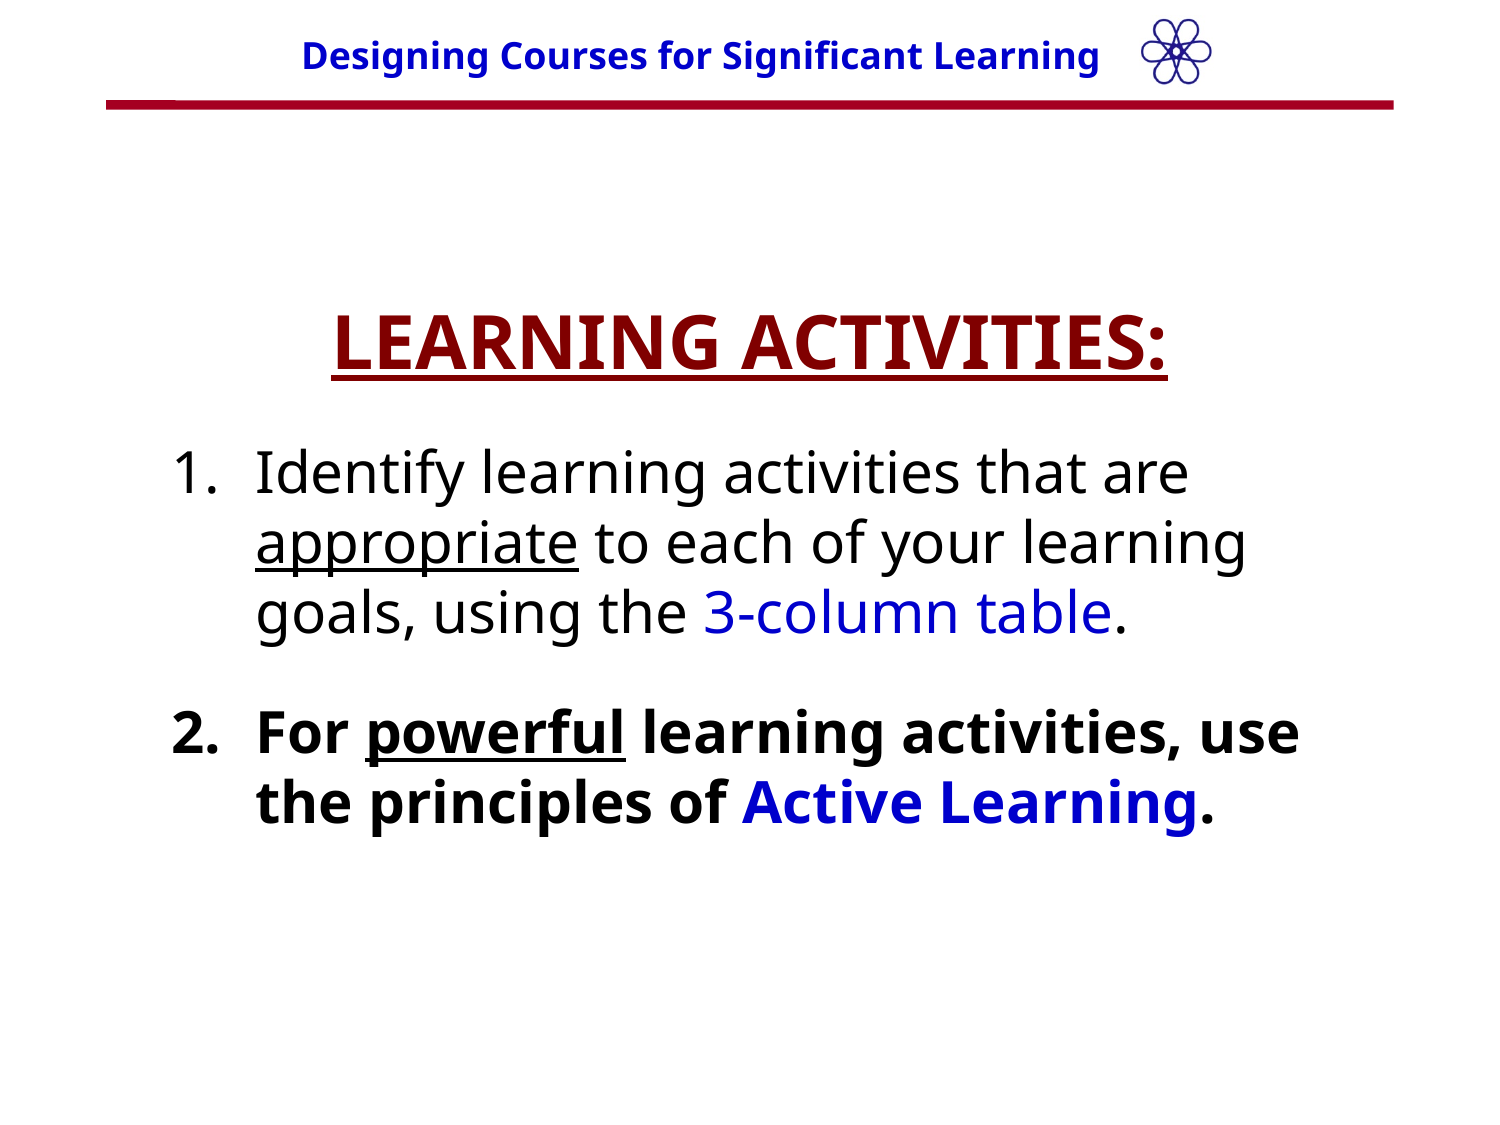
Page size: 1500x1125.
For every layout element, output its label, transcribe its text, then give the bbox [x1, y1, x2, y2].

picture [1139, 15, 1214, 88]
text_box LEARNING ACTIVITIES: Identify learning activities that are appropriate to each of your learning goals, using the 3-column table. For powerful learning activities, use the principles of Active Learning. [156, 287, 1344, 843]
